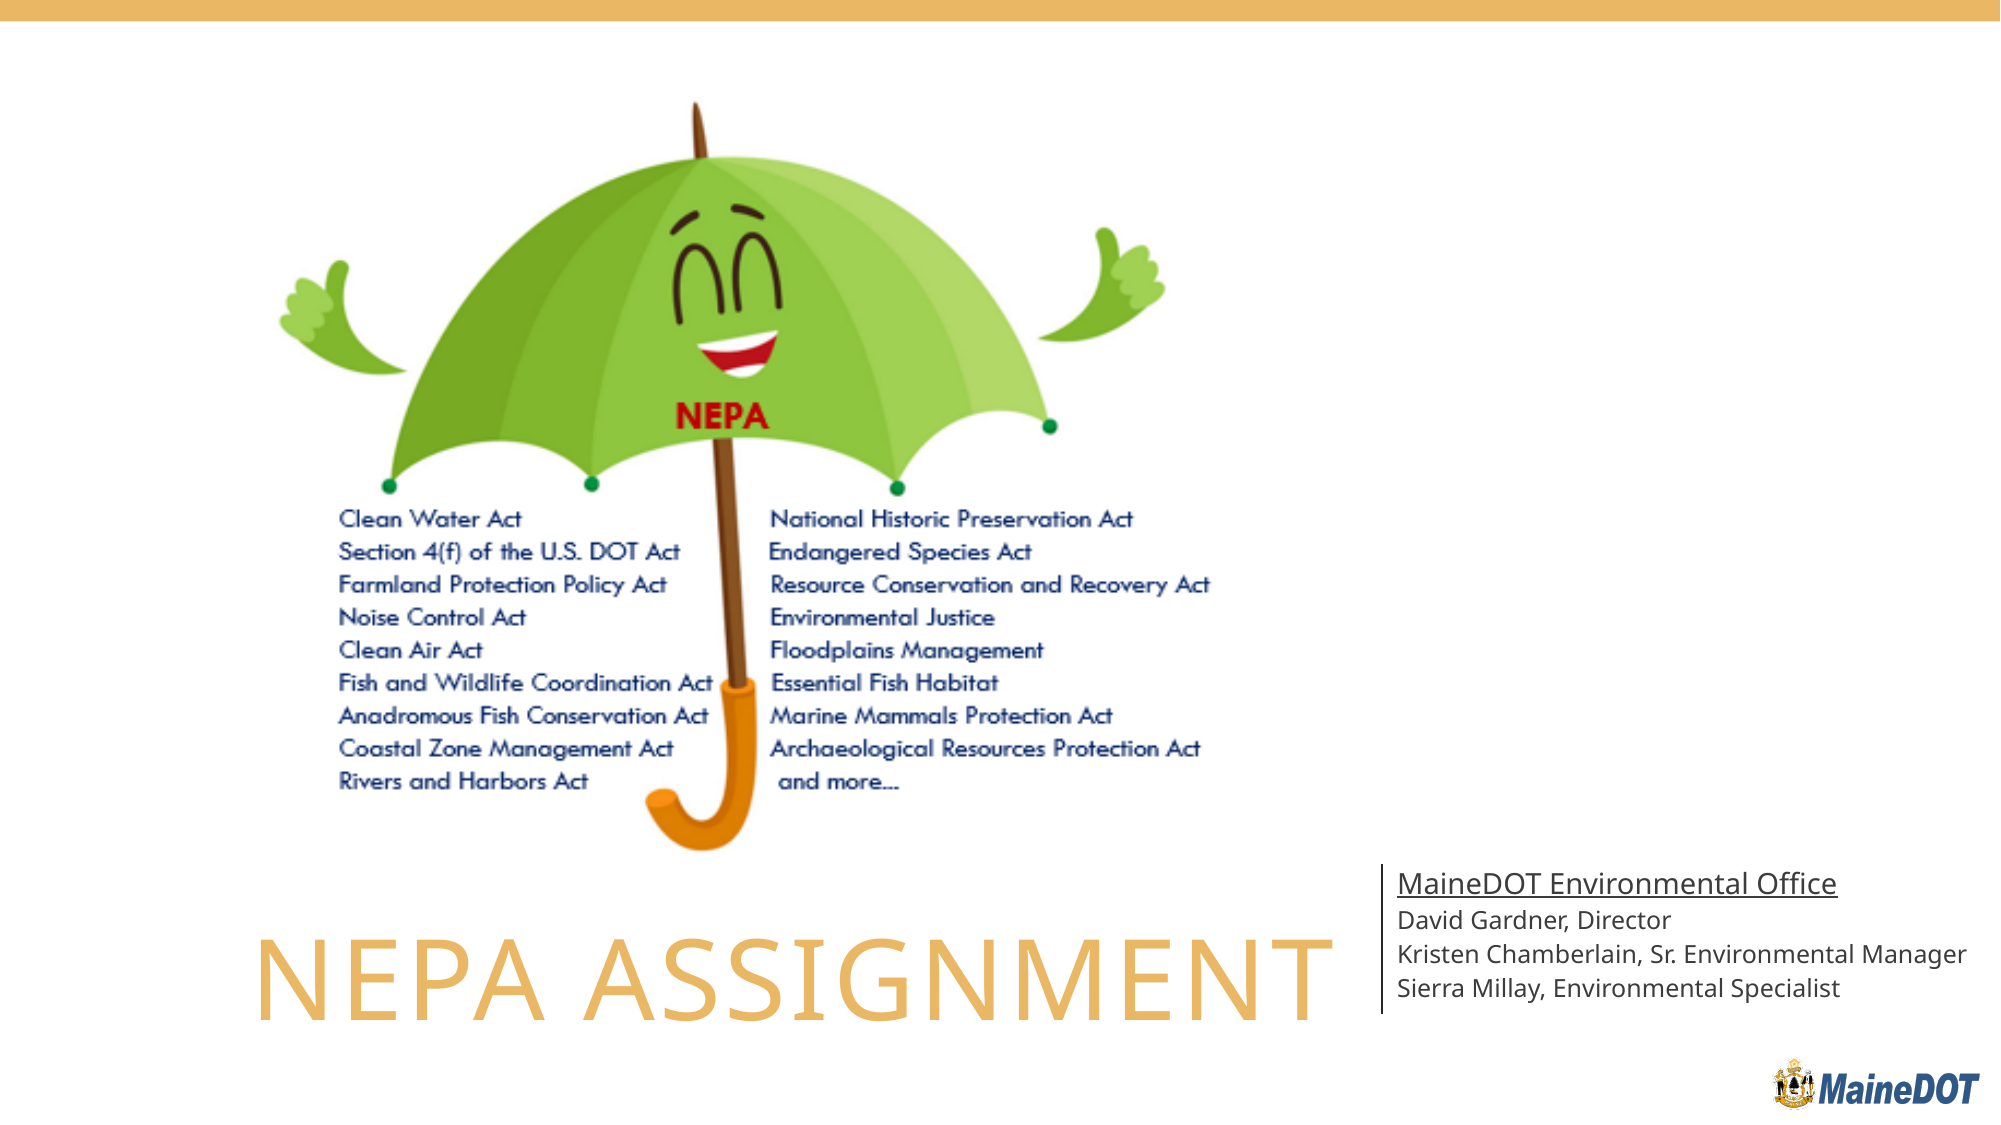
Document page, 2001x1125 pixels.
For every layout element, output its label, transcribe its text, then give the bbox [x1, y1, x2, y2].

title NEPA Assignment [75, 813, 1350, 1054]
text_box [669, 871, 1050, 944]
picture [1768, 1054, 1984, 1112]
list MaineDOT Environmental Office David Gardner, Director Kristen Chamberlain, Sr. Environmental Manager Sierra Millay, Environmental Specialist [1382, 813, 2000, 1054]
picture [253, 71, 1252, 864]
